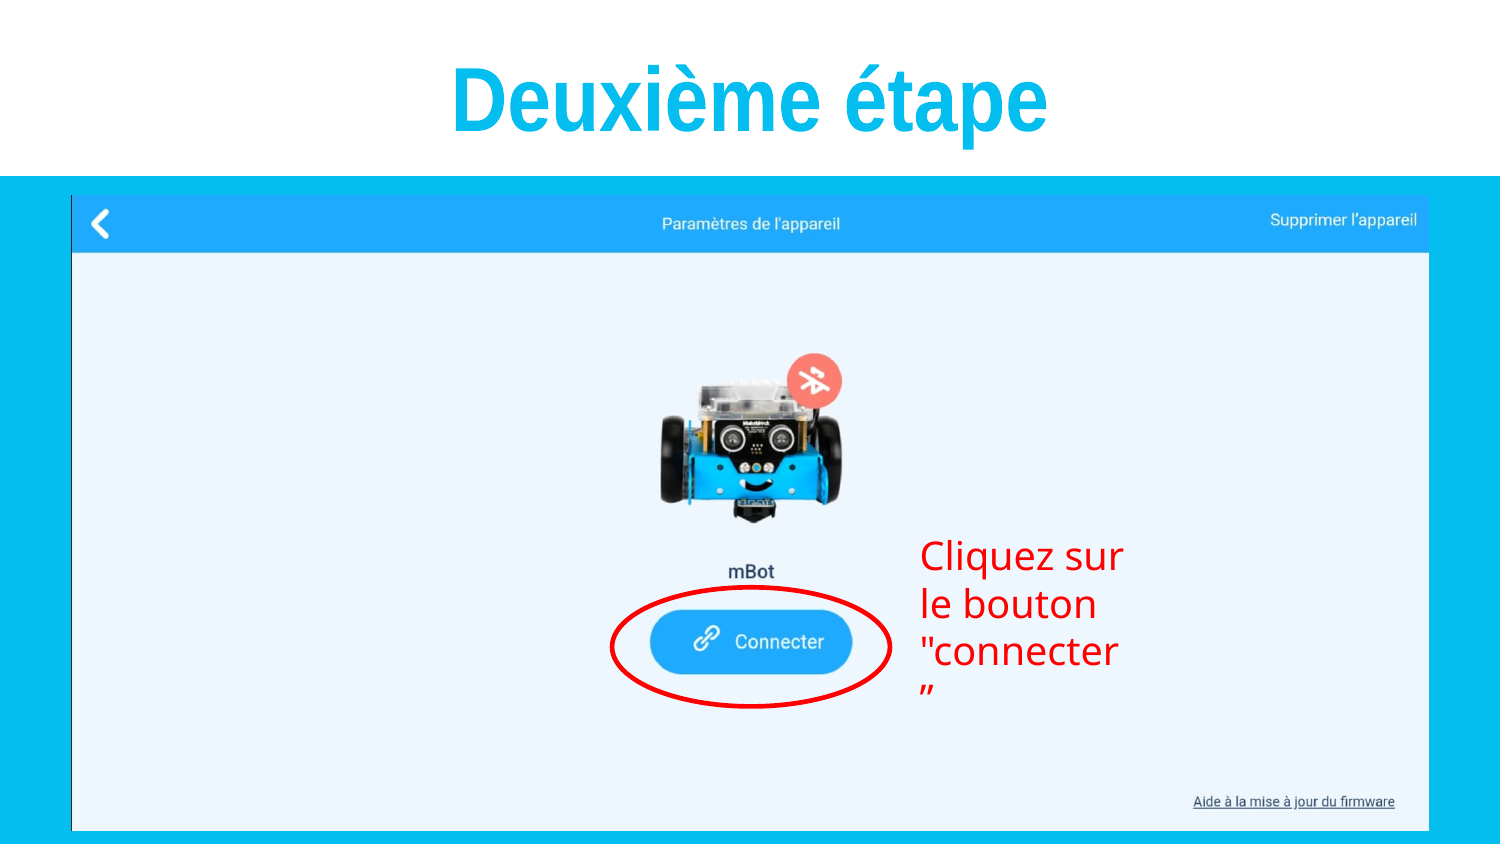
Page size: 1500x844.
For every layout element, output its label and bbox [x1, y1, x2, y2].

picture [72, 196, 1428, 830]
text_box [0, 0, 1500, 176]
